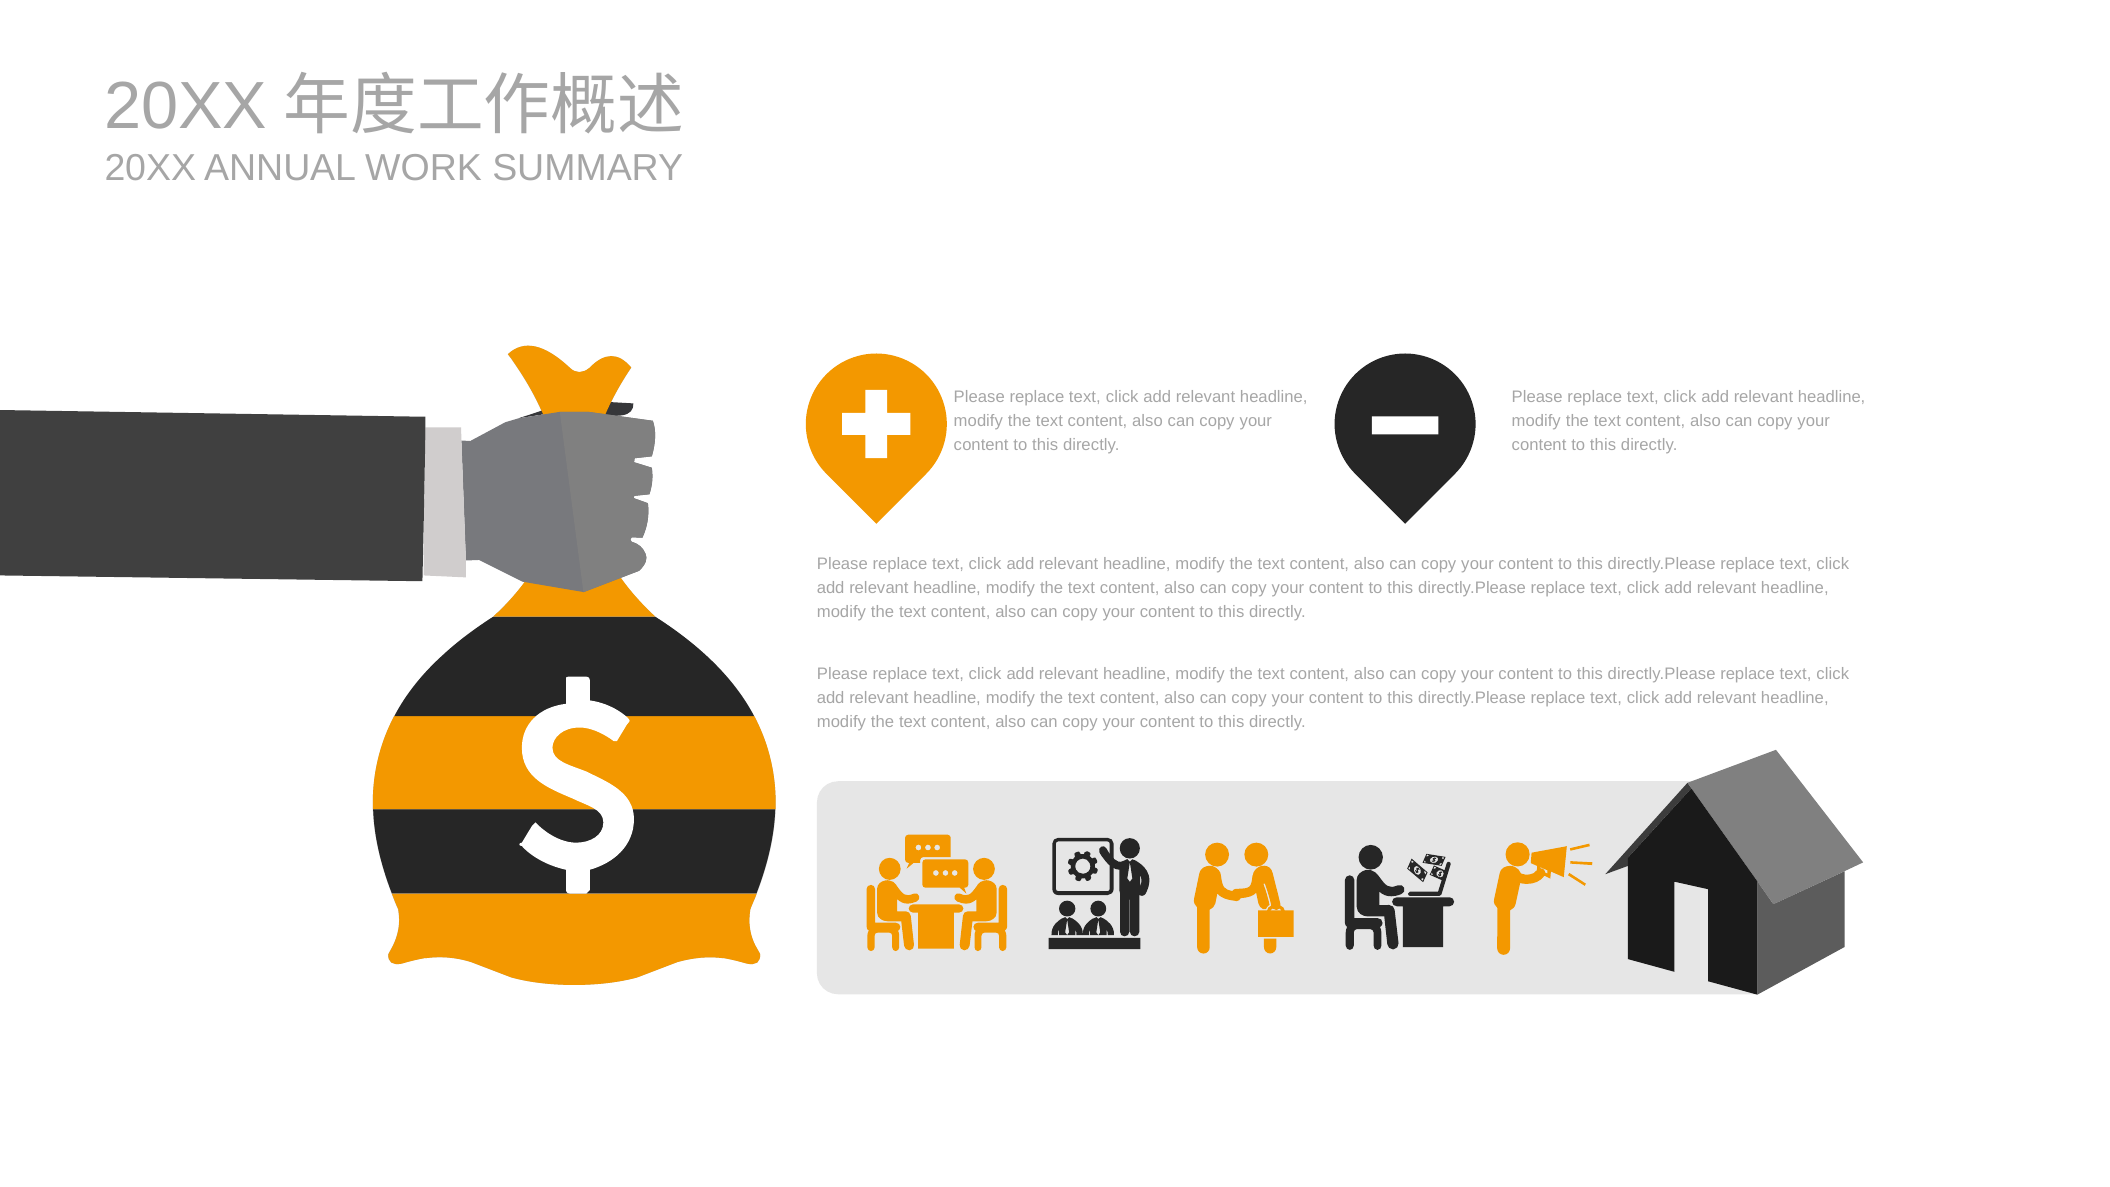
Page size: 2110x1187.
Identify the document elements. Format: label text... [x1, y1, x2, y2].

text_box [1334, 353, 1476, 495]
text_box 20XX ANNUAL WORK SUMMARY [104, 142, 692, 188]
text_box Please replace text, click add relevant headline, modify the text content, also can copy your content to this directly.Please replace text, click add relevant headline, modify the text content, also can copy your content to this directly.Please replace text, click add relevant headline, modify the text content, also can copy your content to this directly. [816, 548, 1870, 621]
text_box [1493, 842, 1567, 955]
text_box Please replace text, click add relevant headline, modify the text content, also can copy your content to this directly. [953, 381, 1314, 454]
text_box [1605, 749, 1864, 995]
text_box [815, 780, 1759, 996]
text_box [1570, 861, 1593, 866]
text_box [1569, 843, 1590, 851]
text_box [866, 834, 1008, 951]
text_box [1567, 872, 1586, 886]
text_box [0, 339, 777, 985]
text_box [805, 353, 947, 495]
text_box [1048, 837, 1157, 949]
text_box Please replace text, click add relevant headline, modify the text content, also can copy your content to this directly. [1511, 381, 1870, 454]
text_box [1344, 844, 1455, 950]
text_box 20XX年度工作概述 [104, 61, 692, 142]
text_box Please replace text, click add relevant headline, modify the text content, also can copy your content to this directly.Please replace text, click add relevant headline, modify the text content, also can copy your content to this directly.Please replace text, click add relevant headline, modify the text content, also can copy your content to this directly. [816, 658, 1870, 731]
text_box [1193, 842, 1294, 954]
